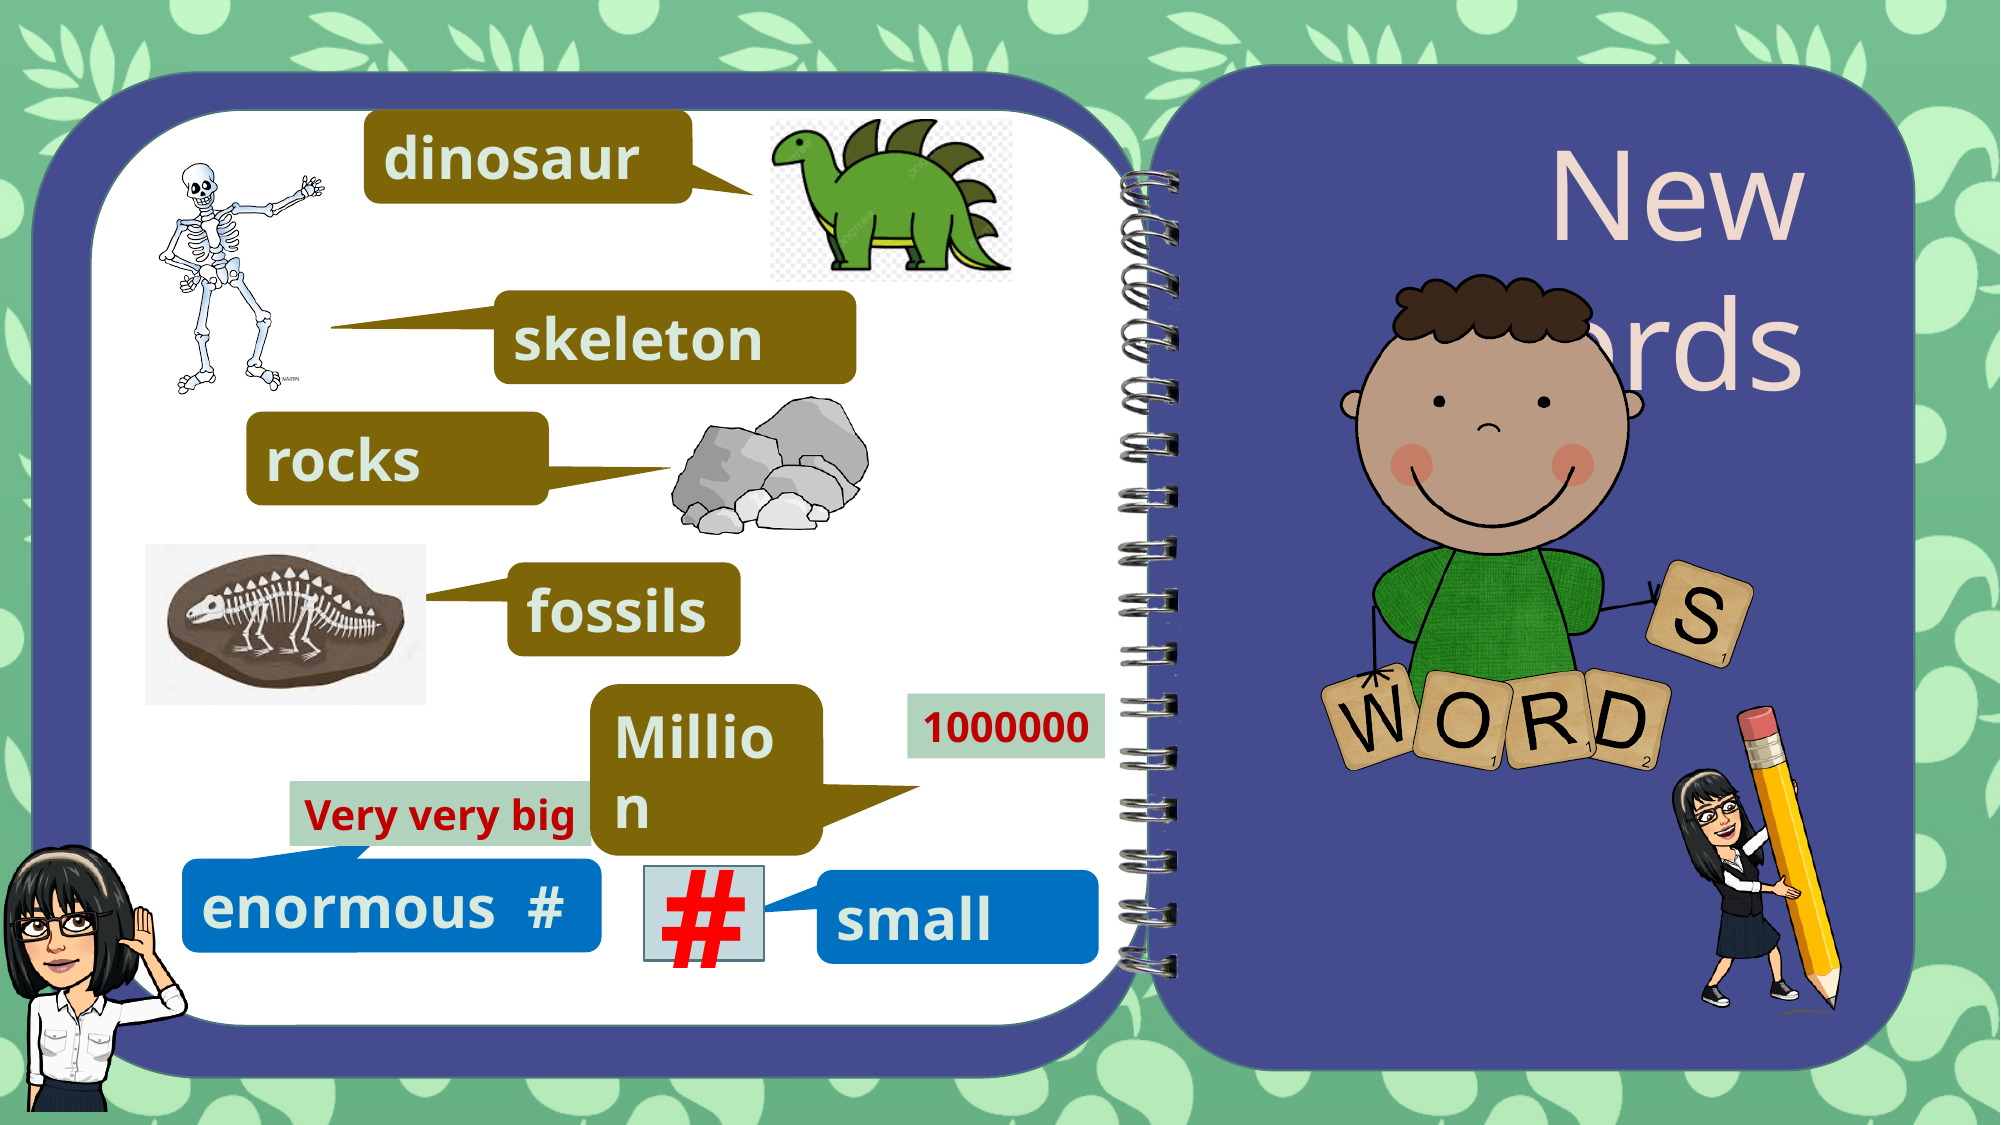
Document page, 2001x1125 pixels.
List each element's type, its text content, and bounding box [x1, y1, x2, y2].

text_box New Words [1179, 108, 1822, 424]
text_box small [765, 869, 1099, 964]
text_box fossils [433, 562, 741, 657]
picture [149, 156, 331, 399]
picture [770, 119, 1013, 282]
text_box [31, 71, 1117, 782]
text_box Million [590, 684, 921, 856]
picture [1319, 274, 1921, 1022]
text_box Very very big [289, 781, 592, 846]
text_box rocks [246, 411, 665, 506]
picture [0, 785, 243, 1112]
text_box [249, 988, 1123, 1079]
picture [1105, 144, 1201, 993]
text_box enormous # [249, 846, 602, 953]
text_box dinosaur [363, 109, 754, 204]
text_box [1160, 424, 1882, 1072]
text_box [89, 108, 1099, 1027]
picture [145, 543, 427, 705]
text_box # [643, 865, 765, 962]
text_box 1000000 [907, 693, 1099, 759]
text_box skeleton [334, 290, 857, 385]
text_box [1158, 64, 1916, 692]
picture [671, 396, 869, 536]
